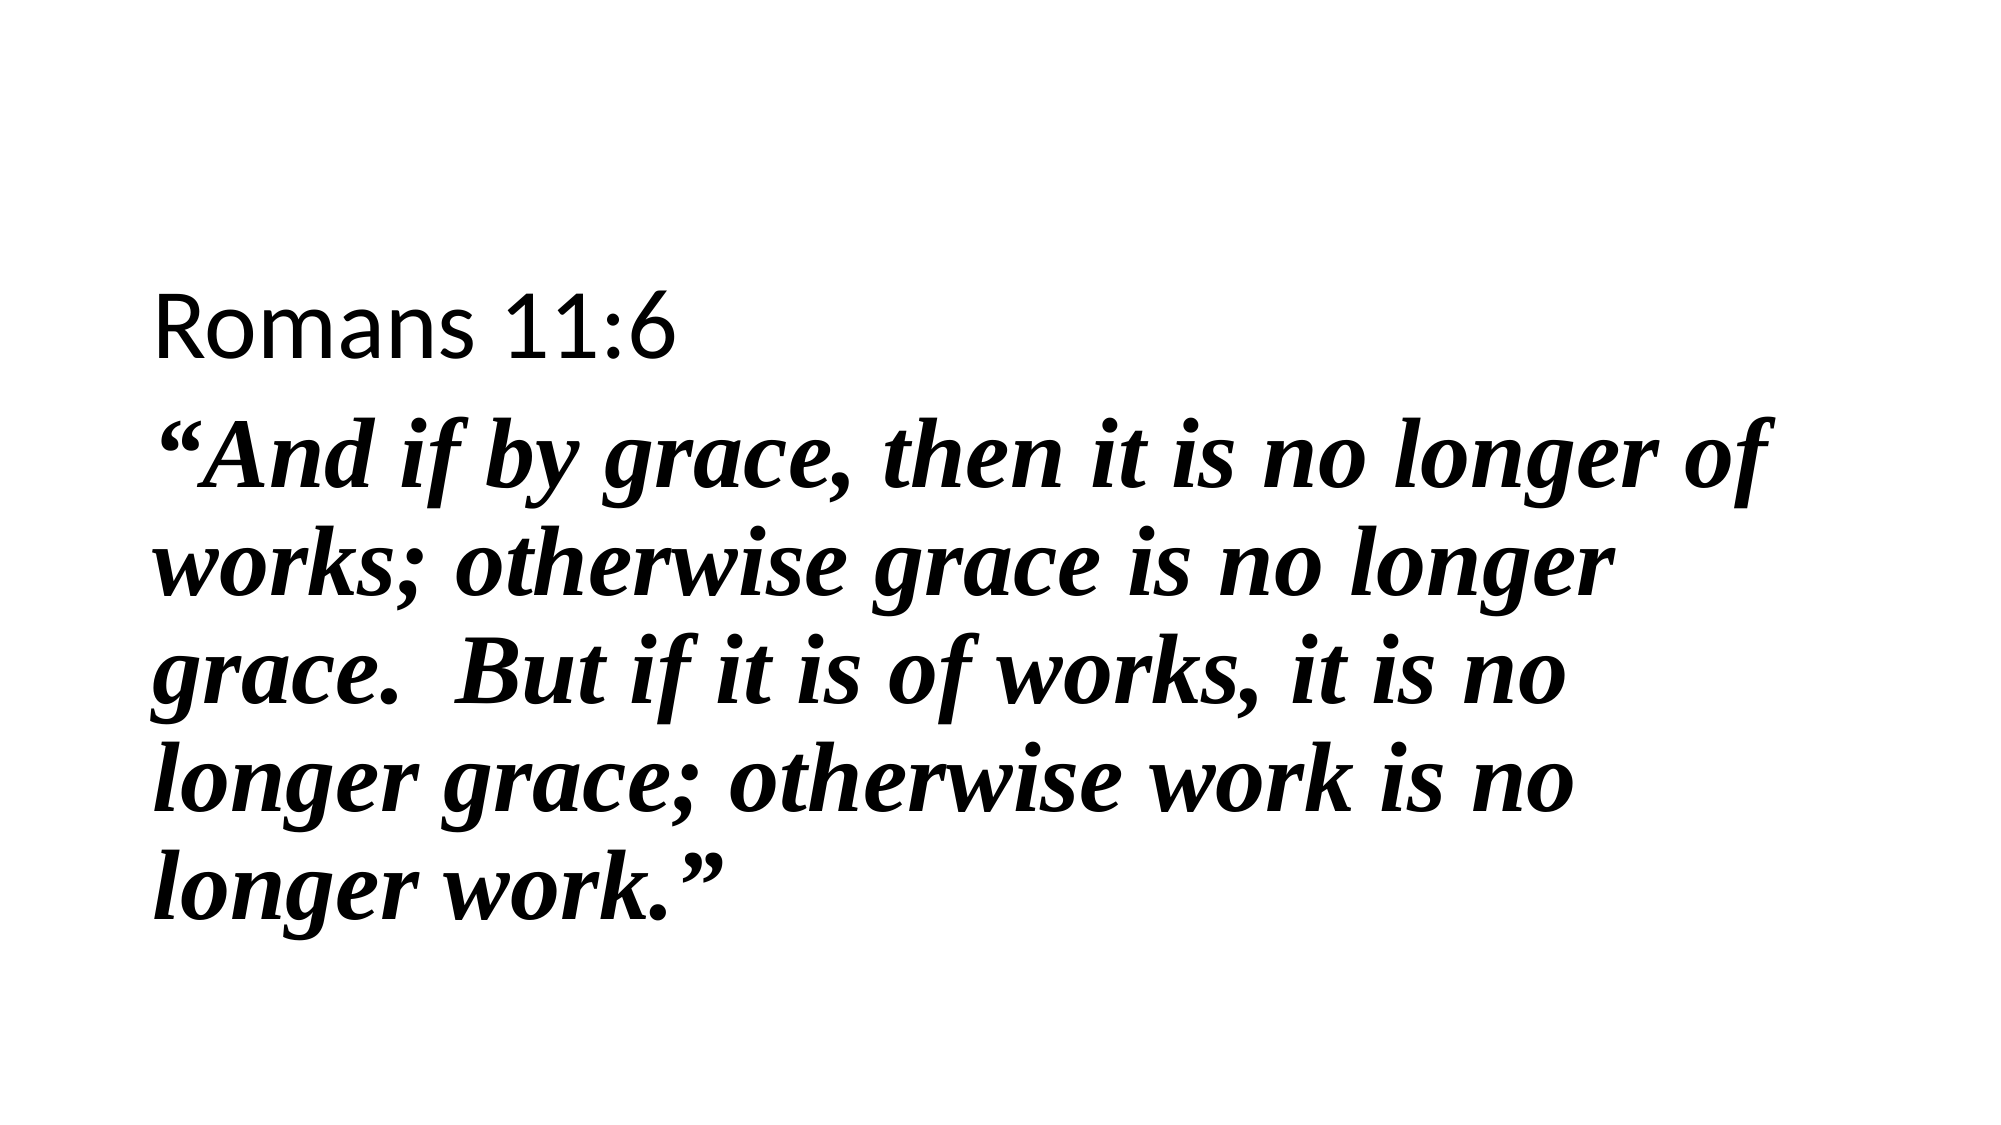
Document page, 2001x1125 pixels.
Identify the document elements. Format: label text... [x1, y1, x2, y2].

list Romans 11:6 “And if by grace, then it is no longer of works; otherwise grace is no longer grace. But if it is of works, it is no longer grace; otherwise work is no longer work.” [137, 124, 1863, 1014]
